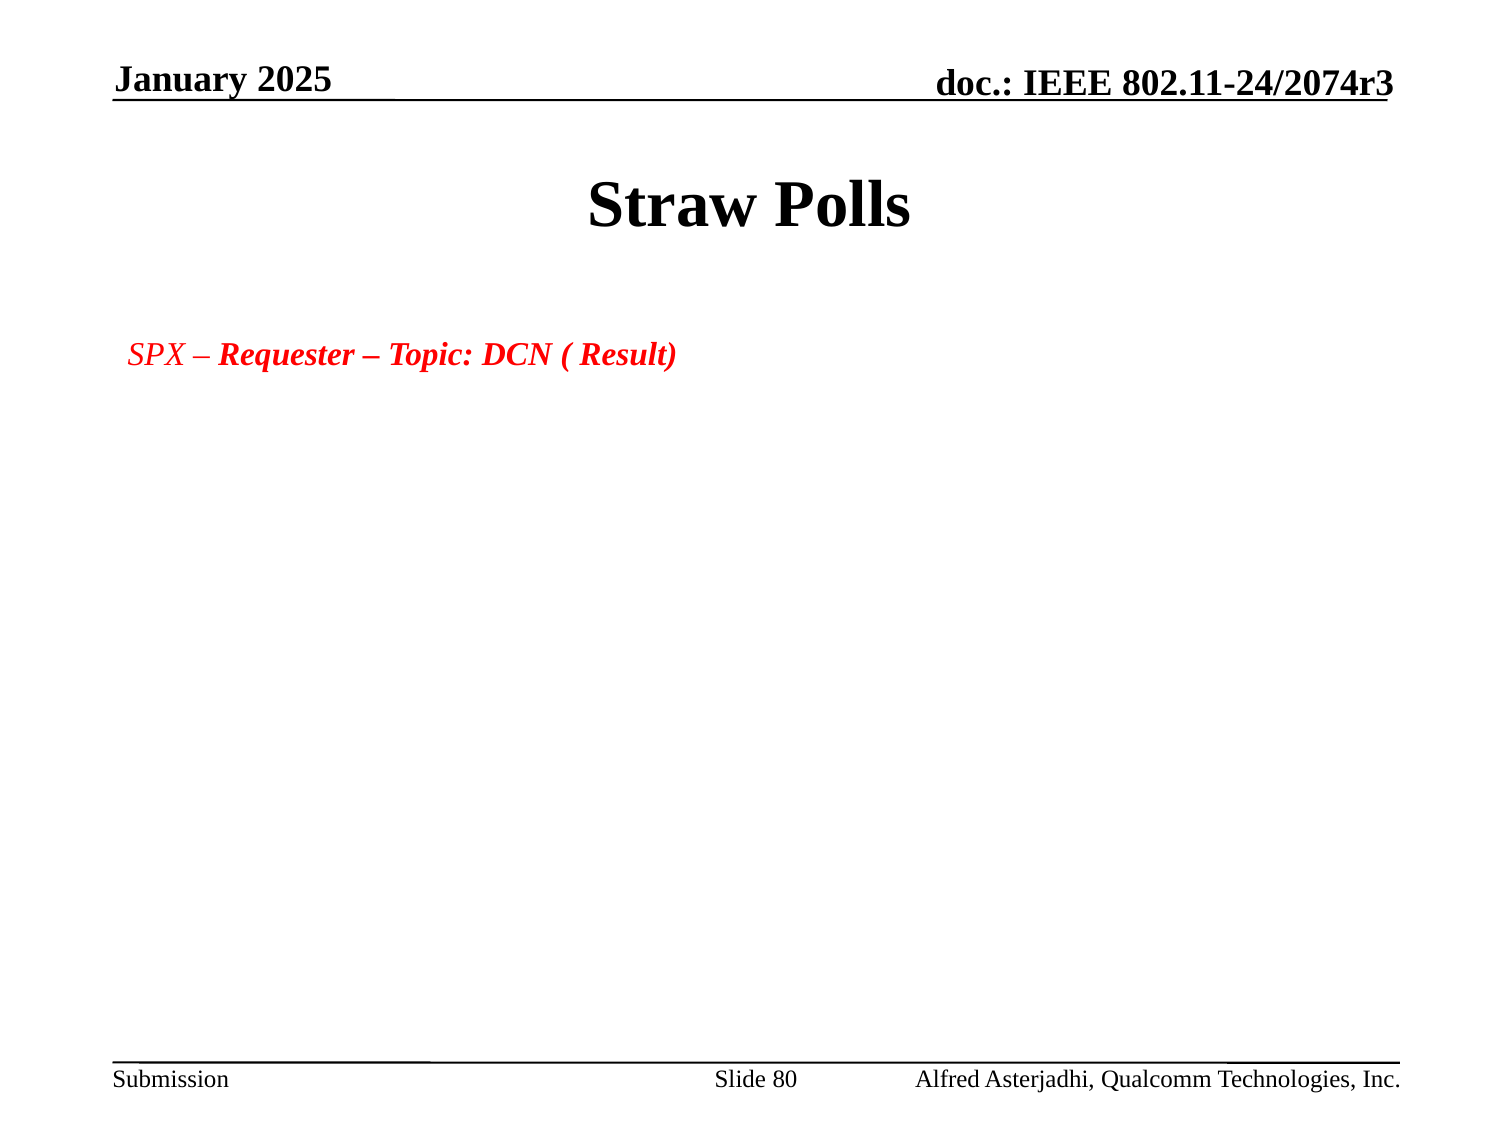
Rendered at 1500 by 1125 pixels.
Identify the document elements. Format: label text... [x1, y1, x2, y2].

slide_number Slide 80 [712, 1061, 800, 1123]
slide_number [114, 54, 423, 100]
footer Alfred Asterjadhi, Qualcomm Technologies, Inc. [878, 1061, 1402, 1093]
list SPX – Requester – Topic: DCN ( Result) [112, 324, 1388, 1000]
title Straw Polls [112, 112, 1388, 288]
